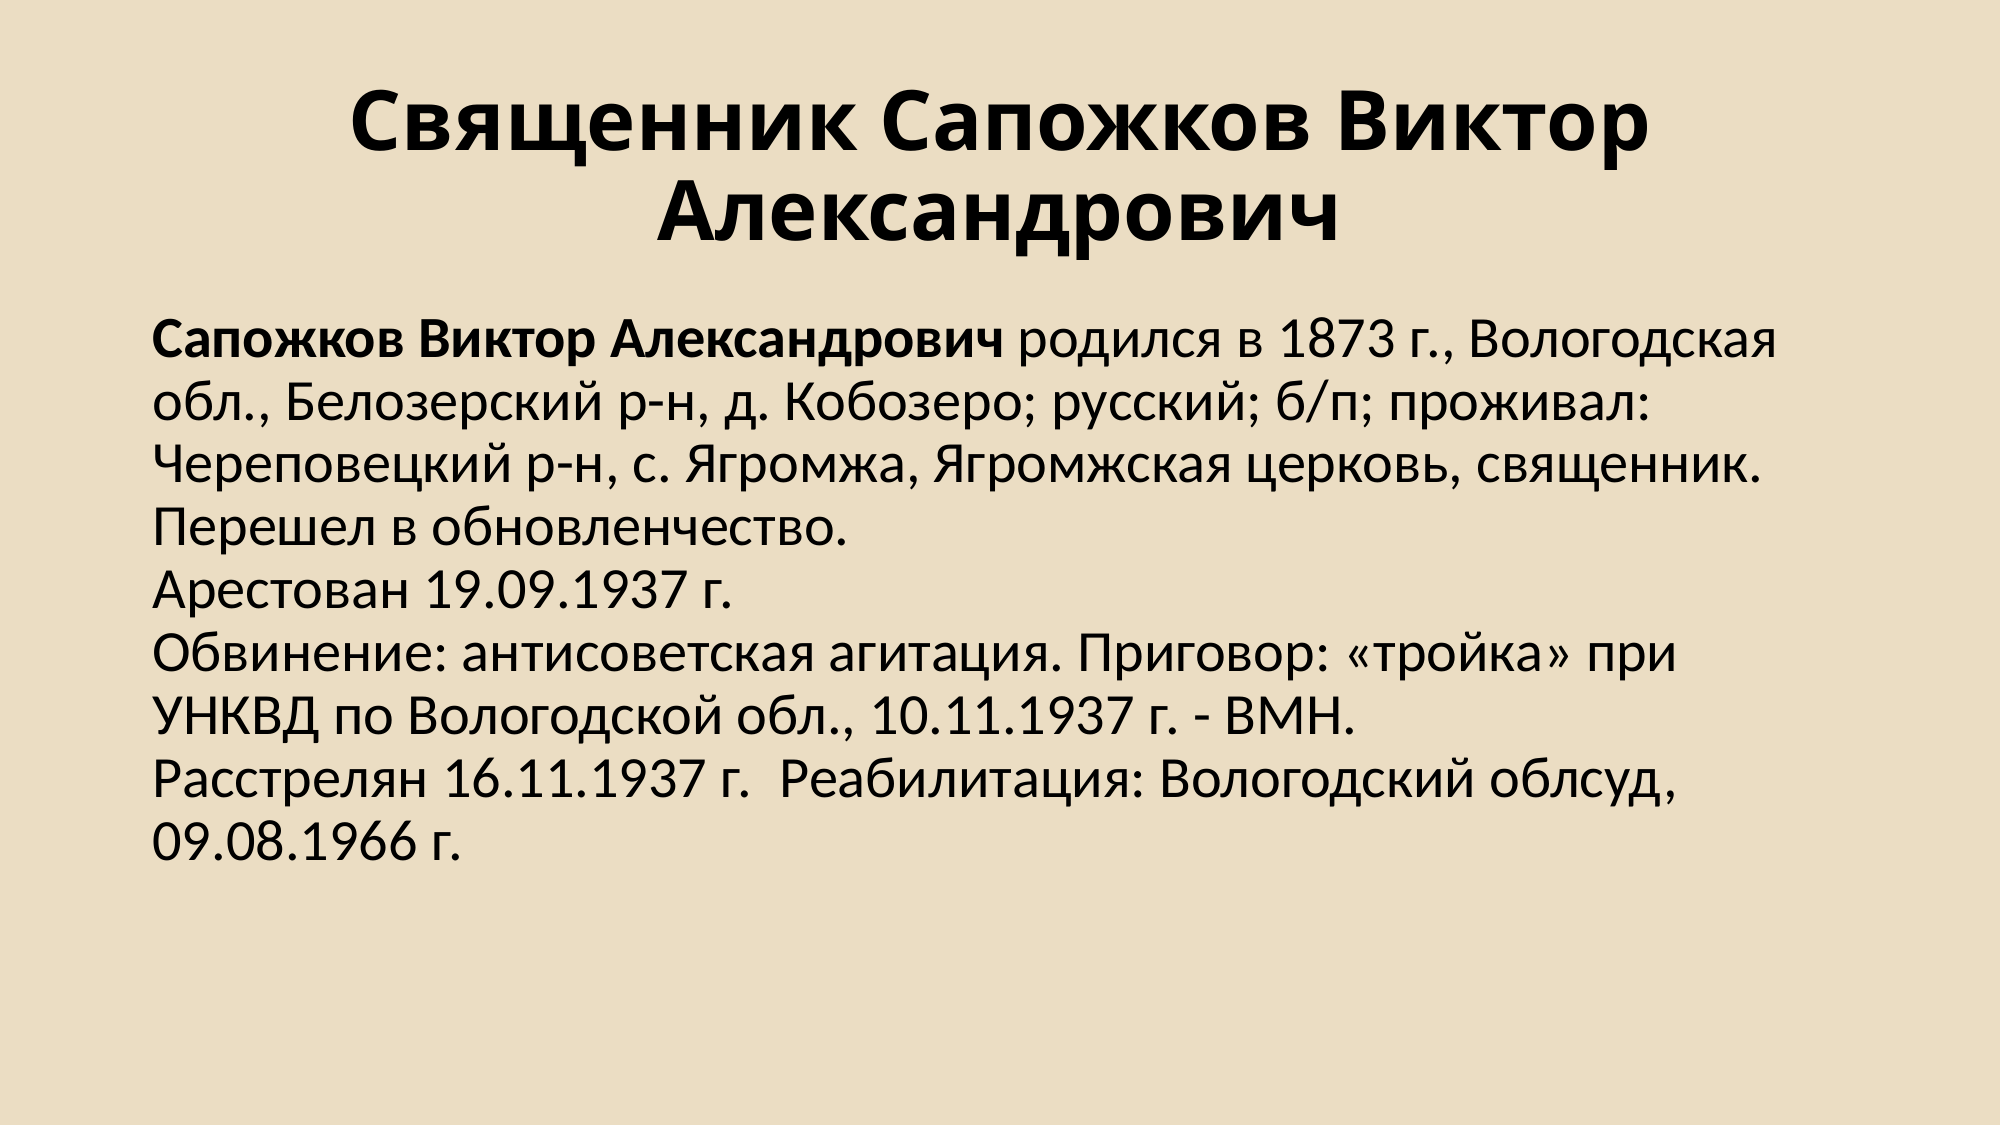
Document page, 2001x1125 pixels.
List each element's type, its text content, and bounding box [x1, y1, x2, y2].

title Священник Сапожков Виктор Александрович [137, 59, 1863, 278]
list Сапожков Виктор Александрович родился в 1873 г., Вологодская обл., Белозерский р-н, д. Кобозеро; русский; б/п; проживал: Череповецкий р-н, с. Ягромжа, Ягромжская церковь, священник. Перешел в обновленчество. Арестован 19.09.1937 г. Обвинение: антисоветская агитация. Приговор: «тройка» при УНКВД по Вологодской обл., 10.11.1937 г. - ВМН. Расстрелян 16.11.1937 г. Реабилитация: Вологодский облсуд, 09.08.1966 г. [137, 299, 1863, 1014]
